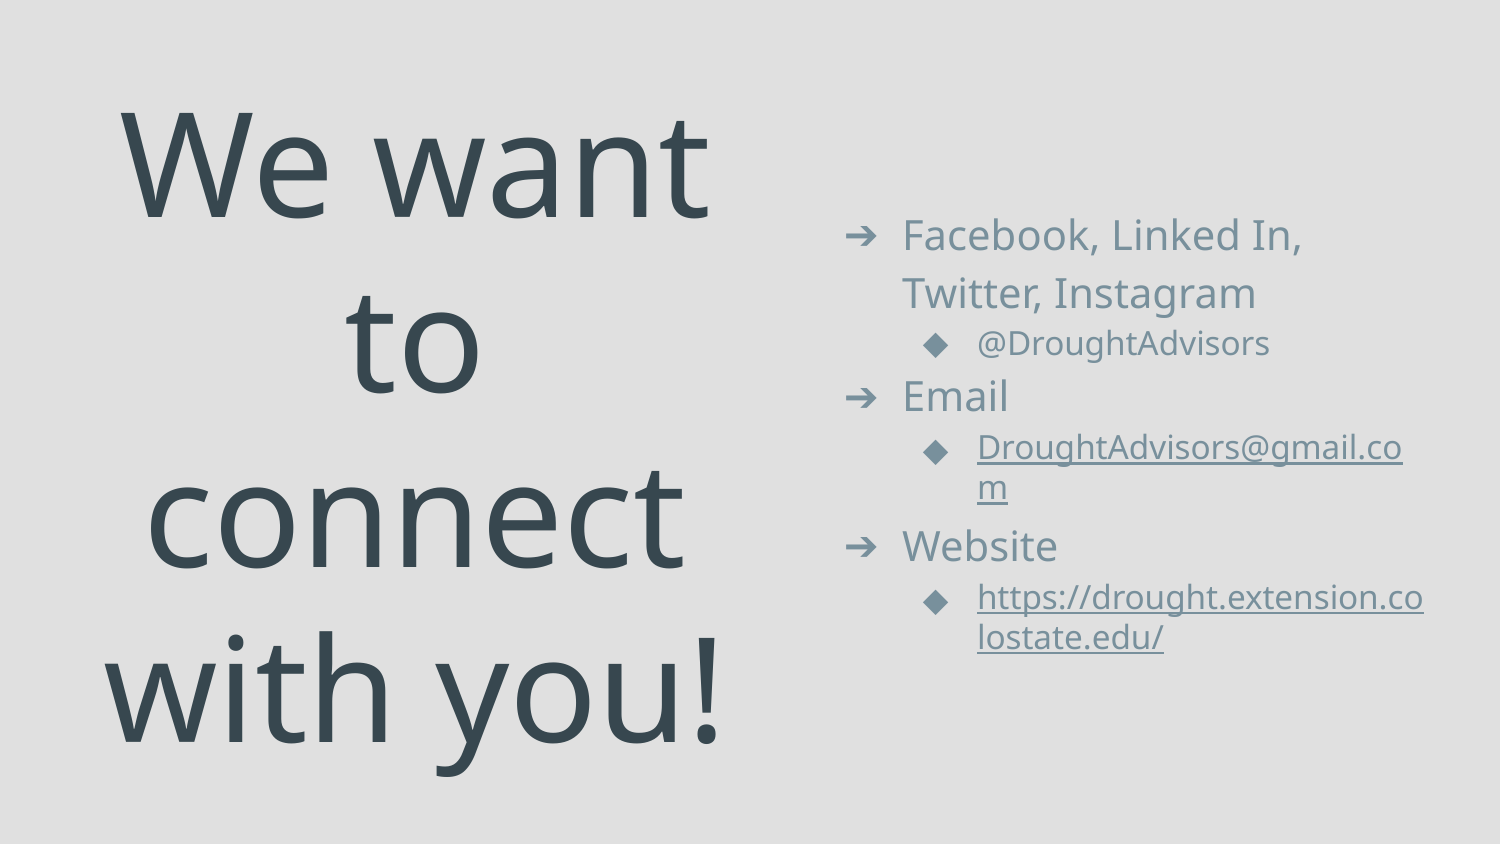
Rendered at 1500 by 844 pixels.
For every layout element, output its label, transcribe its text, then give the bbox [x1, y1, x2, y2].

title We want to connect with you! [80, 86, 750, 758]
list Facebook, Linked In, Twitter, Instagram @DroughtAdvisors Email DroughtAdvisors@gmail.com Website https://drought.extension.colostate.edu/ [812, 186, 1442, 658]
